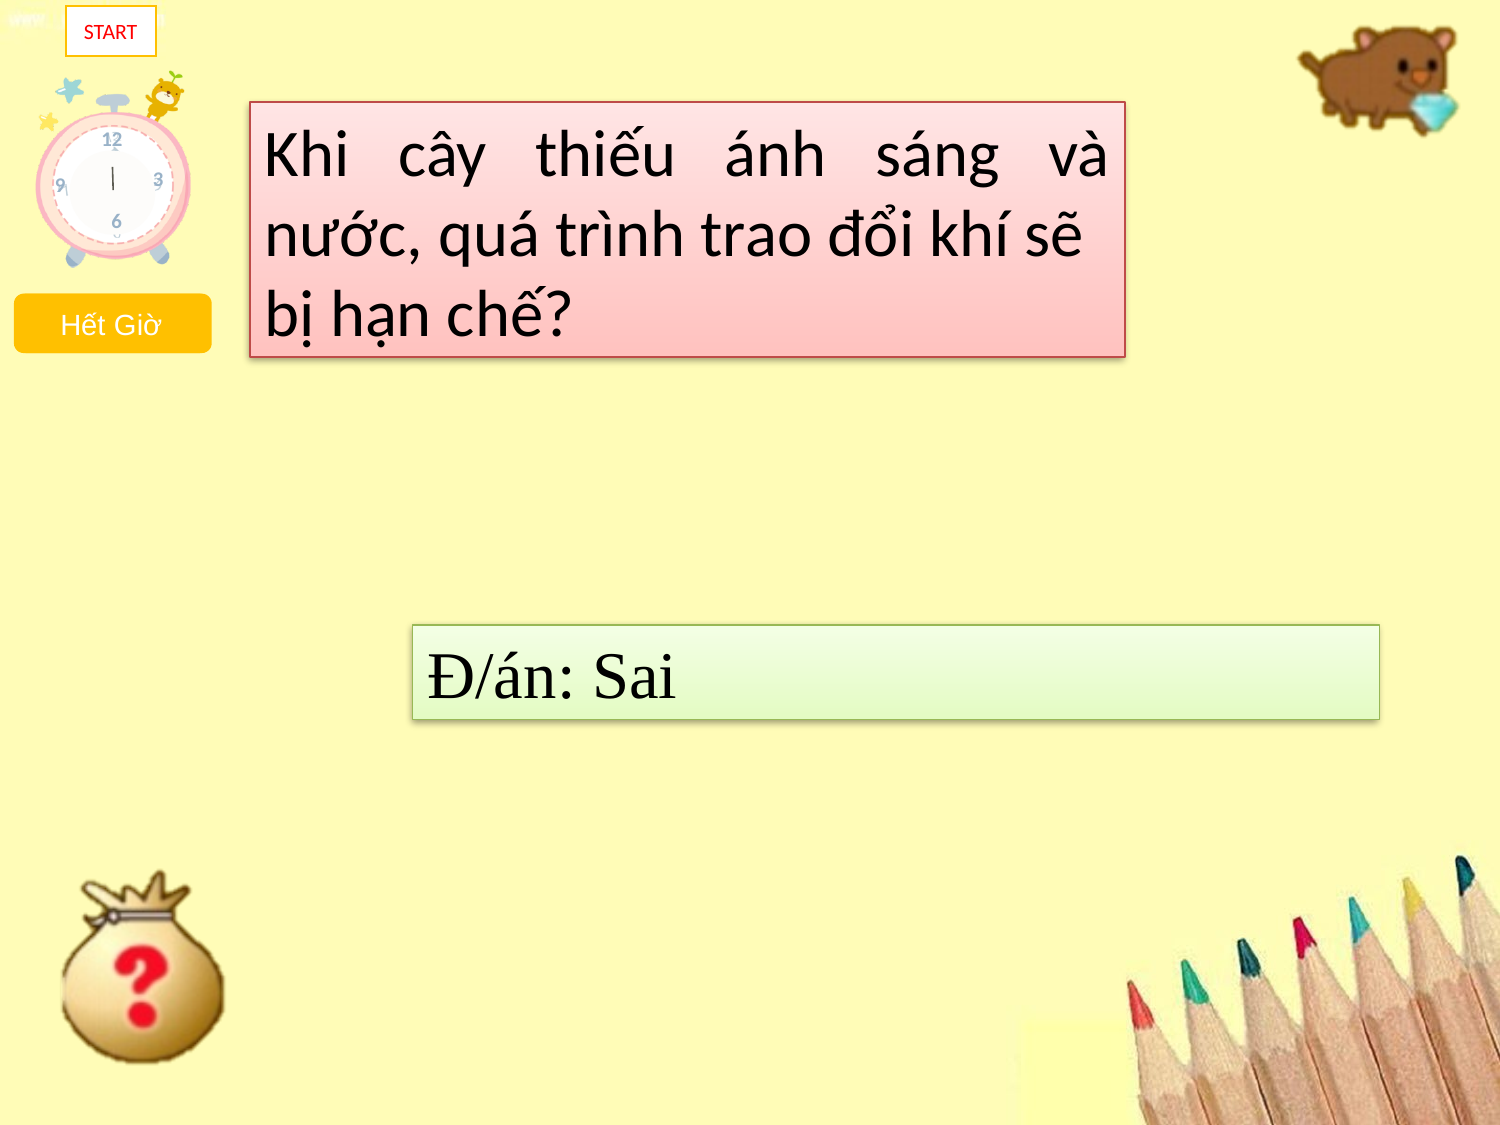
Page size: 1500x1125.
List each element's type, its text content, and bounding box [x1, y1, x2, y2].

text_box Đ/án: Sai [412, 624, 1380, 720]
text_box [13, 293, 212, 354]
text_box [69, 150, 156, 235]
picture [0, 0, 1500, 1125]
text_box Khi cây thiếu ánh sáng và nước, quá trình trao đổi khí sẽ bị hạn chế? [249, 101, 1126, 358]
text_box START [65, 6, 156, 54]
